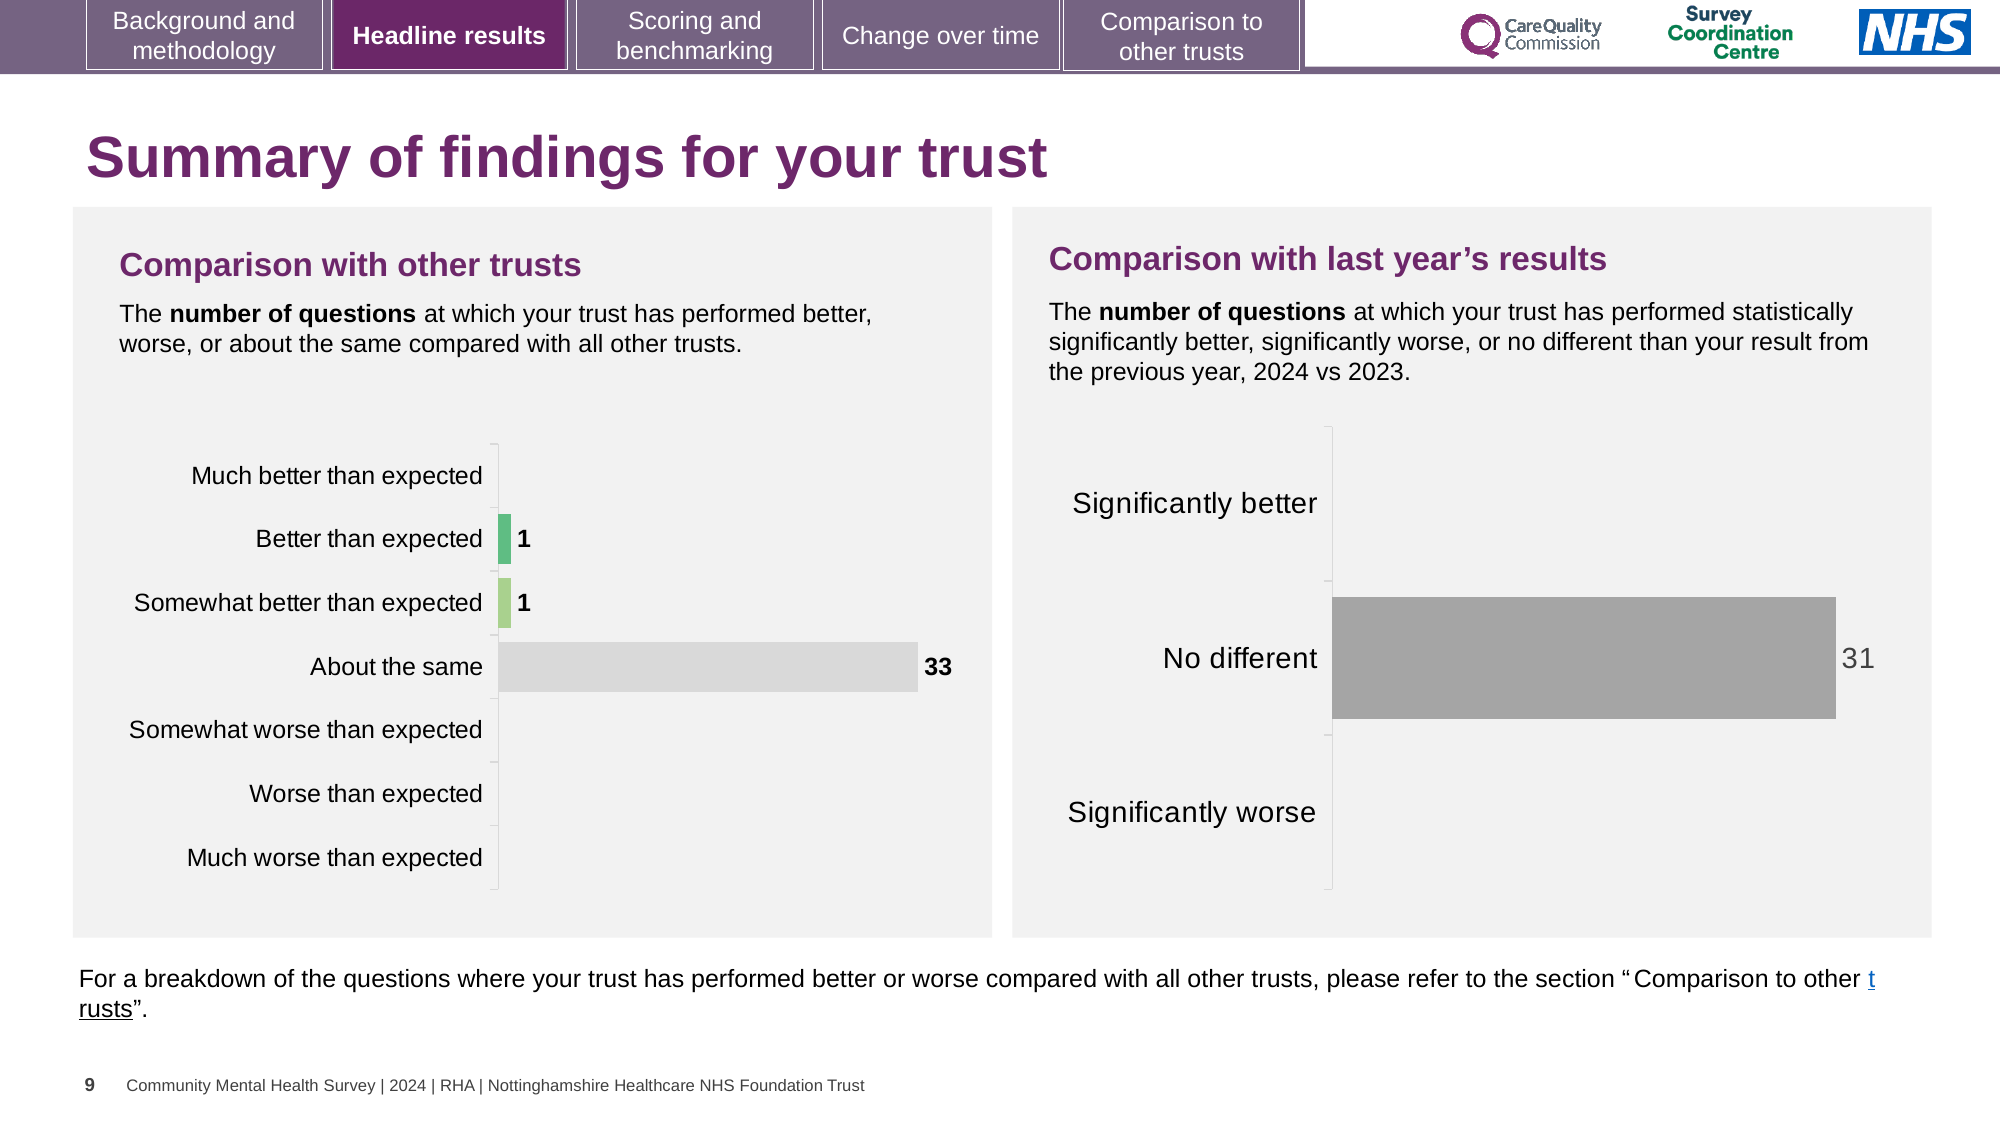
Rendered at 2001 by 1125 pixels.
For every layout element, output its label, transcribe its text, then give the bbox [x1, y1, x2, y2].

text_box 9 [84, 1065, 122, 1125]
picture [1859, 9, 1971, 55]
text_box [1011, 206, 1933, 939]
title Summary of findings for your trust [71, 104, 1945, 213]
picture [1460, 13, 1602, 59]
text_box The number of questions at which your trust has performed statistically significantly better, significantly worse, or no different than your result from the previous year, 2024 vs 2023. [1033, 287, 1896, 393]
text_box For a breakdown of the questions where your trust has performed better or worse compared with all other trusts, please refer to the section “Comparison to other trusts”. [64, 955, 1896, 1030]
picture [1666, 3, 1794, 61]
chart [995, 408, 1932, 918]
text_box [62, 206, 998, 938]
text_box Comparison with last year’s results [1033, 229, 1856, 284]
